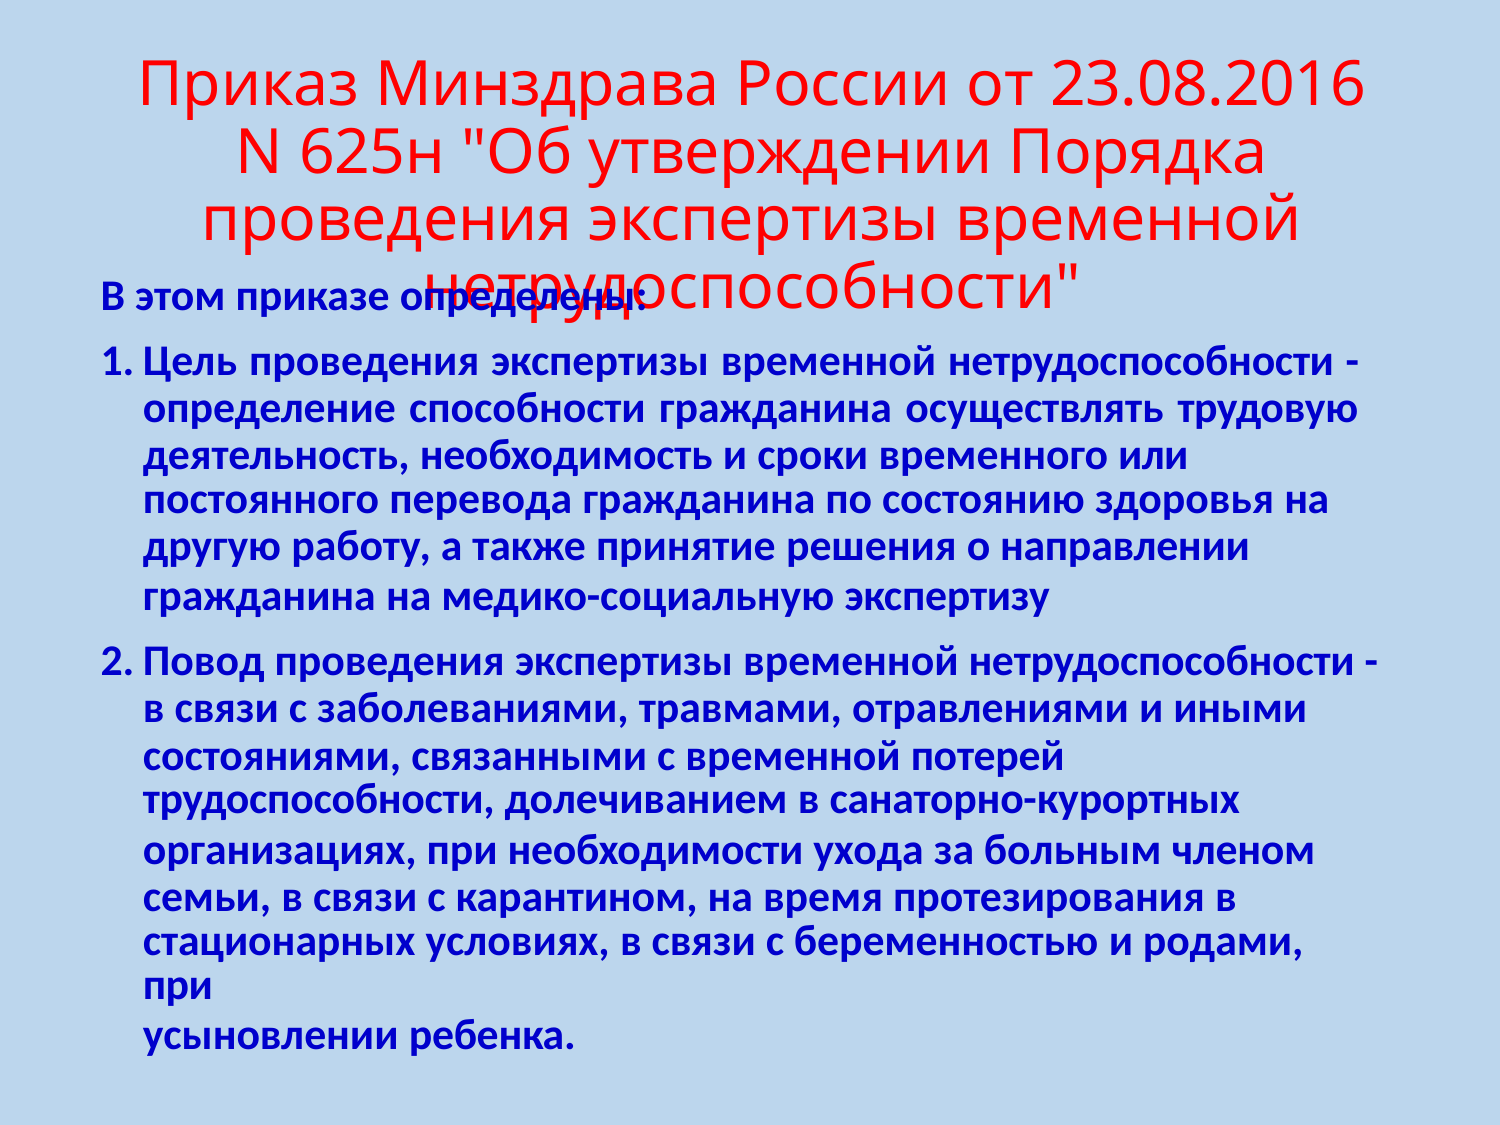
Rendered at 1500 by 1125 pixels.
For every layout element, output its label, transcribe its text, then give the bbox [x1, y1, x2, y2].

list В этом приказе определены: Цель проведения экспертизы временной нетрудоспособности - определение способности гражданина осуществлять трудовую деятельность, необходимость и сроки временного или постоянного перевода гражданина по состоянию здоровья на другую работу, а также принятие решения о направлении гражданина на медико-социальную экспертизу Повод проведения экспертизы временной нетрудоспособности - в связи с заболеваниями, травмами, отравлениями и иными состояниями, связанными с временной потерей трудоспособности, долечиванием в санаторно-курортных организациях, при необходимости ухода за больным членом семьи, в связи с карантином, на время протезирования в стационарных условиях, в связи с беременностью и родами, при усыновлении ребенка. [98, 253, 1387, 1059]
title Приказ Минздрава России от 23.08.2016 N 625н "Об утверждении Порядка проведения экспертизы временной нетрудоспособности" [127, 40, 1375, 253]
